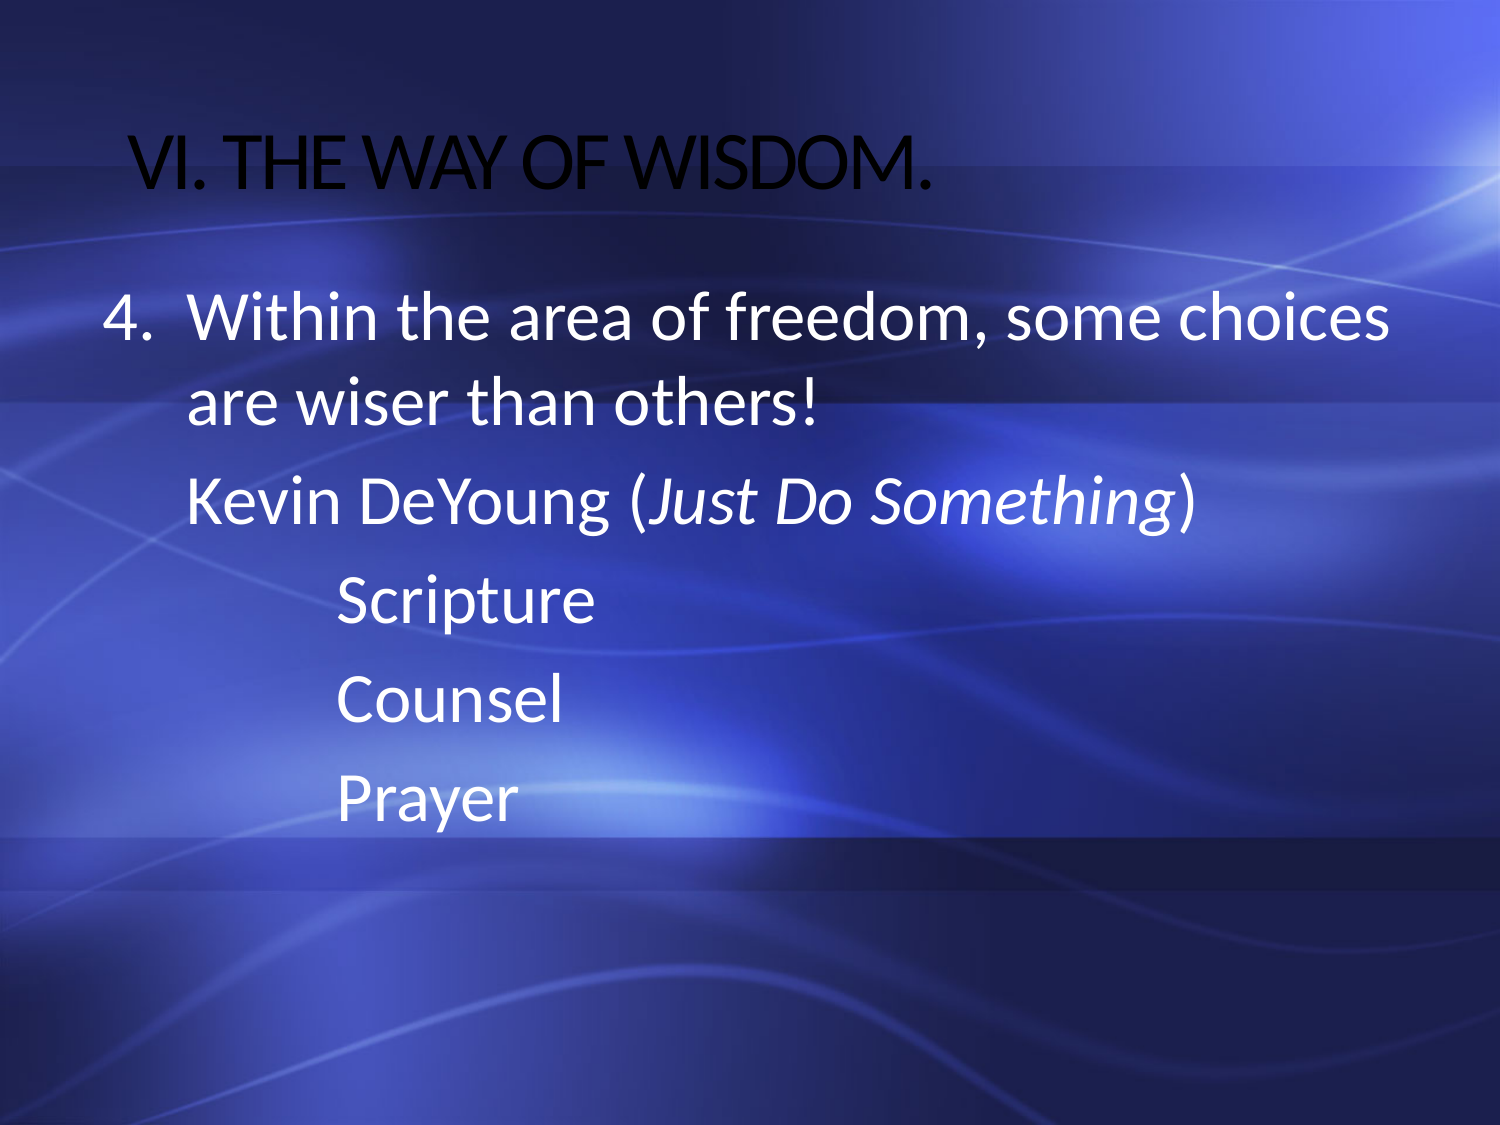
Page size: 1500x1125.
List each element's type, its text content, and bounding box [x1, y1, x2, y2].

subtitle Within the area of freedom, some choices are wiser than others! Kevin DeYoung (Just Do Something) Scripture Counsel Prayer [87, 262, 1413, 1025]
title VI. THE WAY OF WISDOM. [112, 50, 1388, 262]
picture [0, 0, 1500, 1125]
